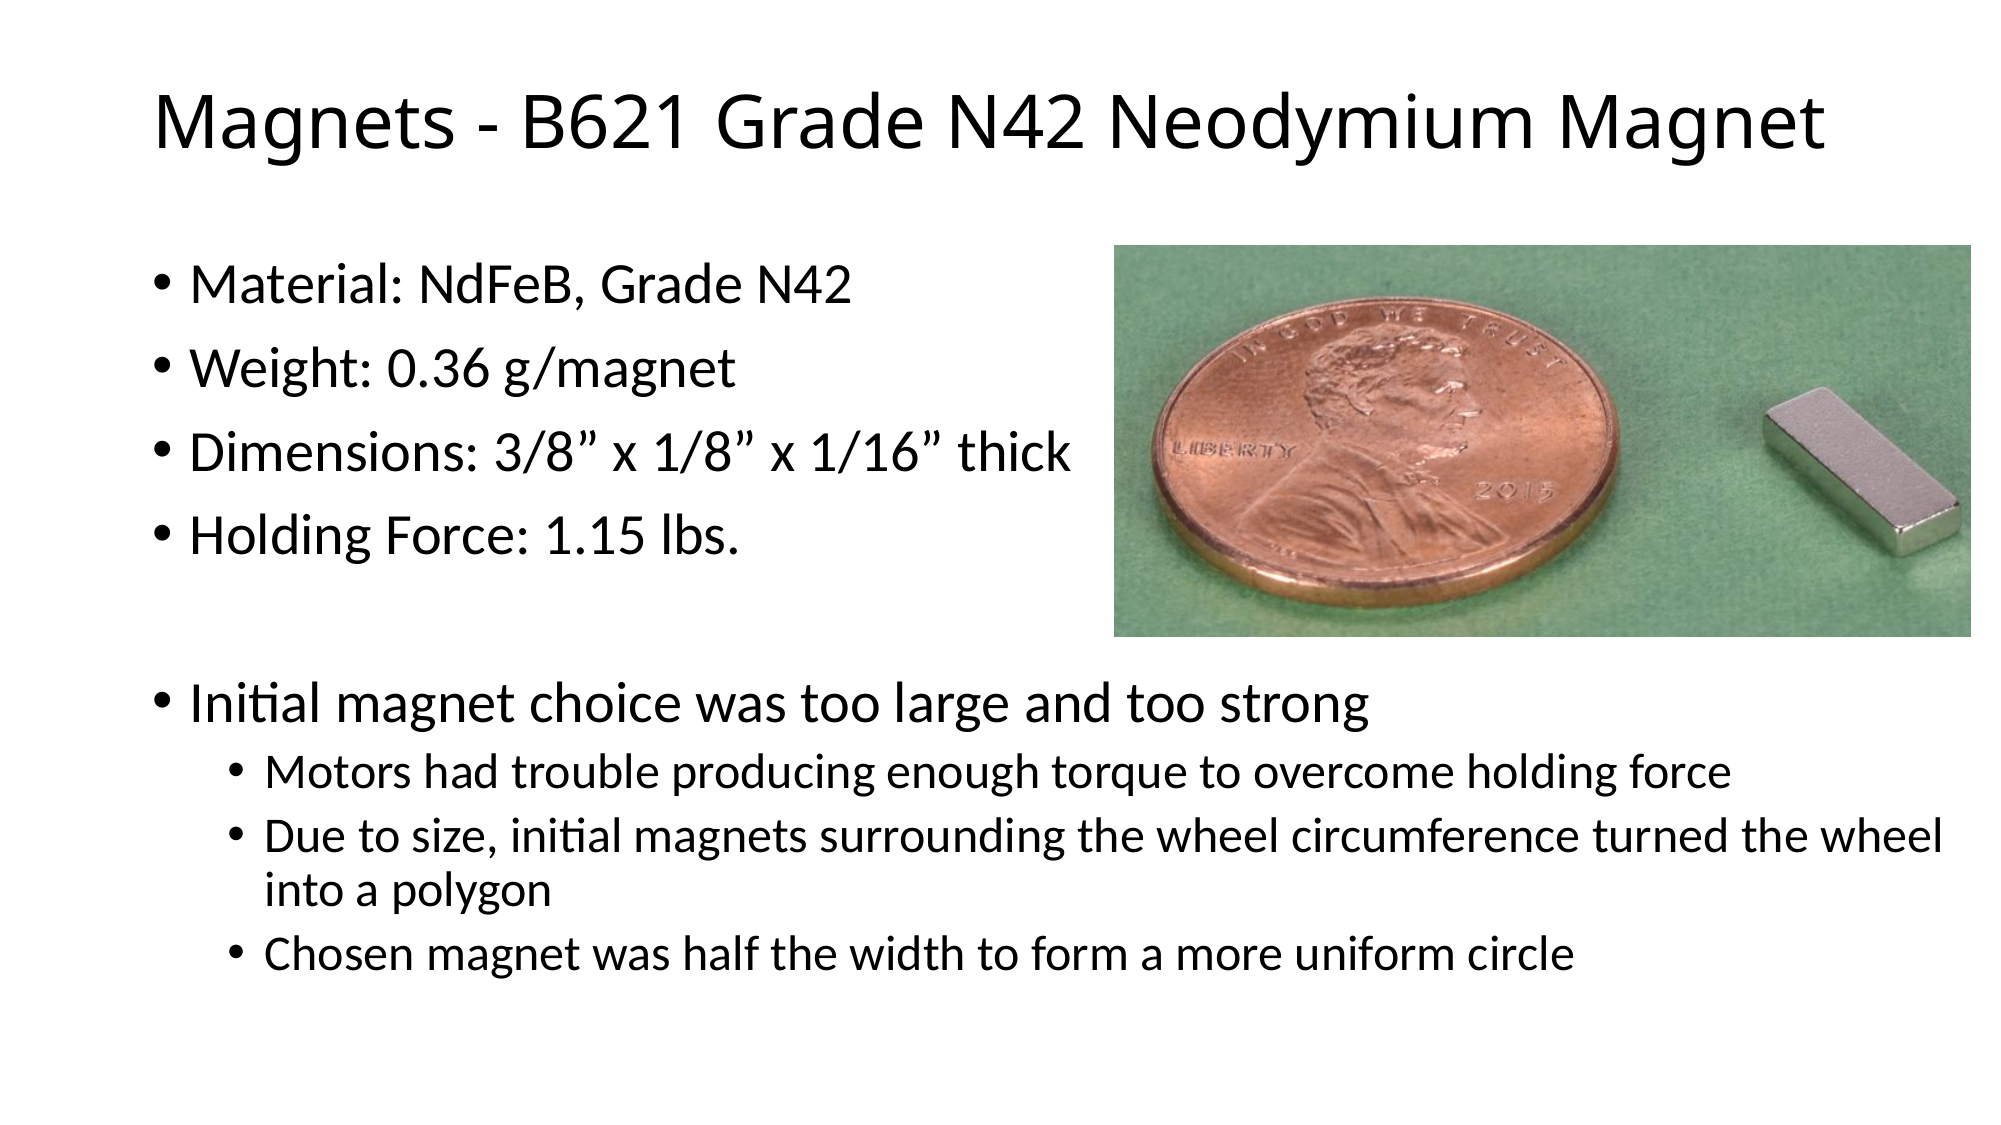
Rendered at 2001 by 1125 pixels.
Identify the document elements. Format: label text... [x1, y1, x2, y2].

list Material: NdFeB, Grade N42 Weight: 0.36 g/magnet Dimensions: 3/8” x 1/8” x 1/16” thick Holding Force: 1.15 lbs. Initial magnet choice was too large and too strong Motors had trouble producing enough torque to overcome holding force Due to size, initial magnets surrounding the wheel circumference turned the wheel into a polygon Chosen magnet was half the width to form a more uniform circle [137, 245, 1962, 1014]
title Magnets - B621 Grade N42 Neodymium Magnet [137, 59, 1863, 245]
picture [1114, 245, 1971, 637]
